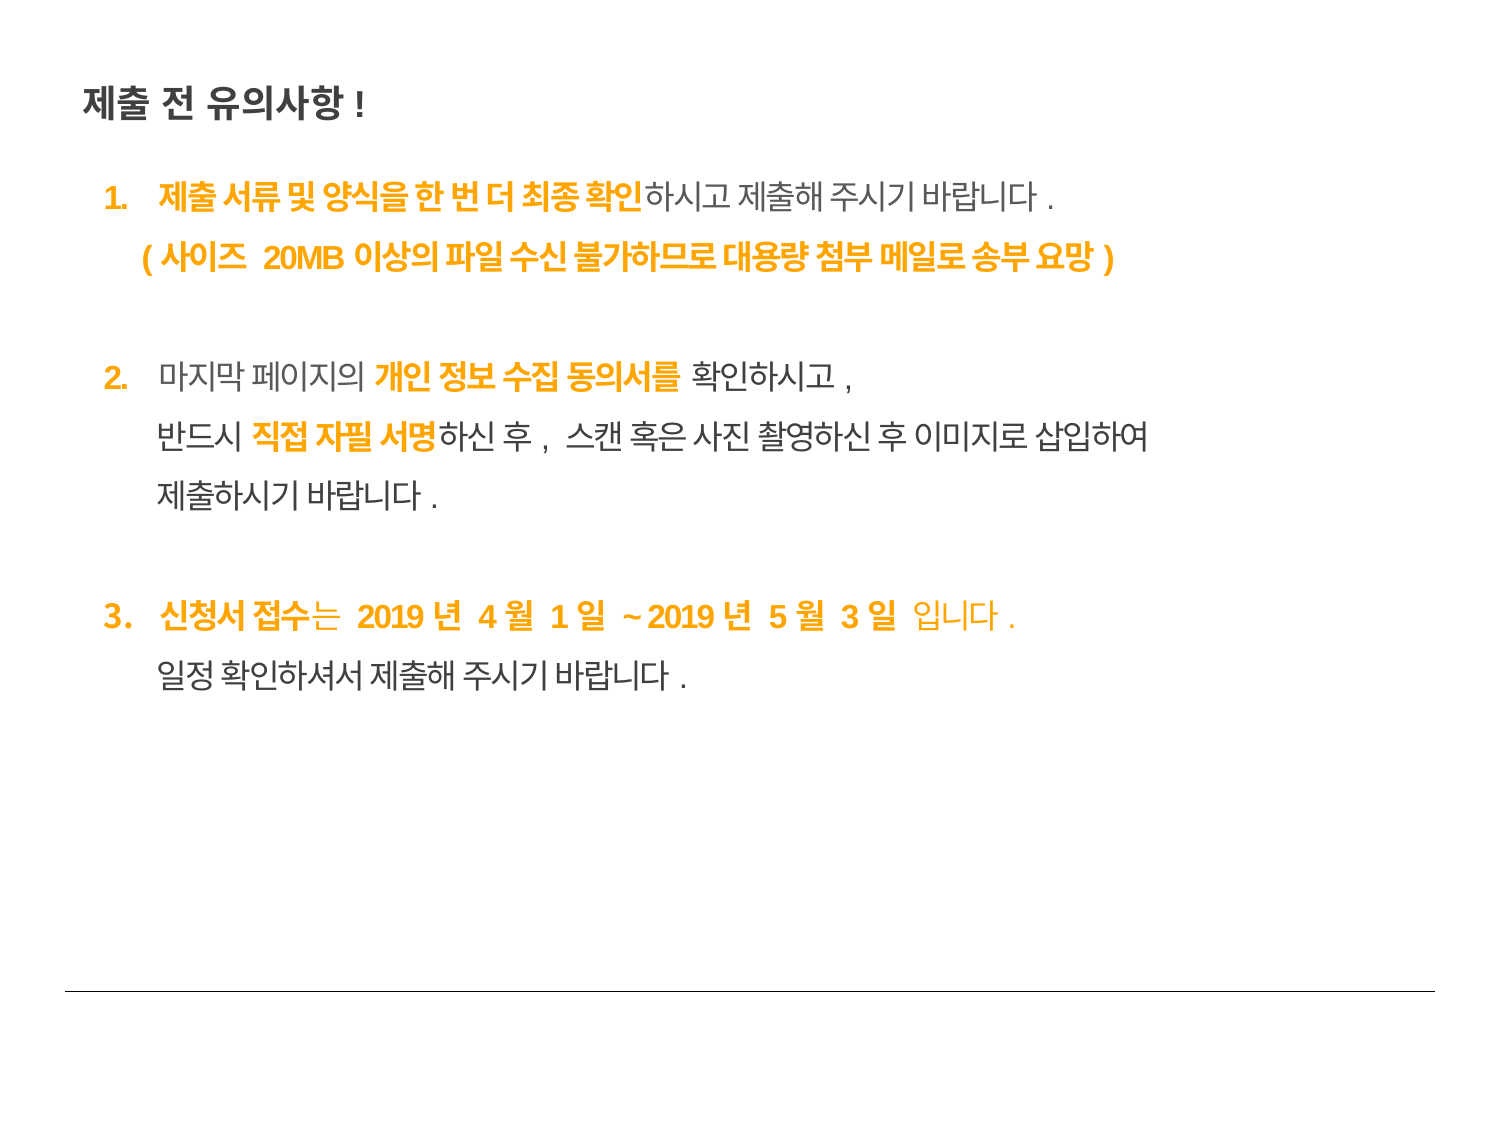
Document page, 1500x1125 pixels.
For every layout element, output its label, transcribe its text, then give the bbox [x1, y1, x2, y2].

text_box 1. 제출 서류 및 양식을 한 번 더 최종 확인하시고 제출해 주시기 바랍니다. (사이즈 20MB이상의 파일 수신 불가하므로 대용량 첨부 메일로 송부 요망) 2. 마지막 페이지의 개인 정보 수집 동의서를 확인하시고, 반드시 직접 자필 서명하신 후, 스캔 혹은 사진 촬영하신 후 이미지로 삽입하여 제출하시기 바랍니다. 신청서 접수는 2019년 4월 1일 ~ 2019년 5월 3일 입니다. 일정 확인하셔서 제출해 주시기 바랍니다. [88, 148, 1409, 763]
text_box 제출 전 유의사항! [67, 66, 526, 144]
